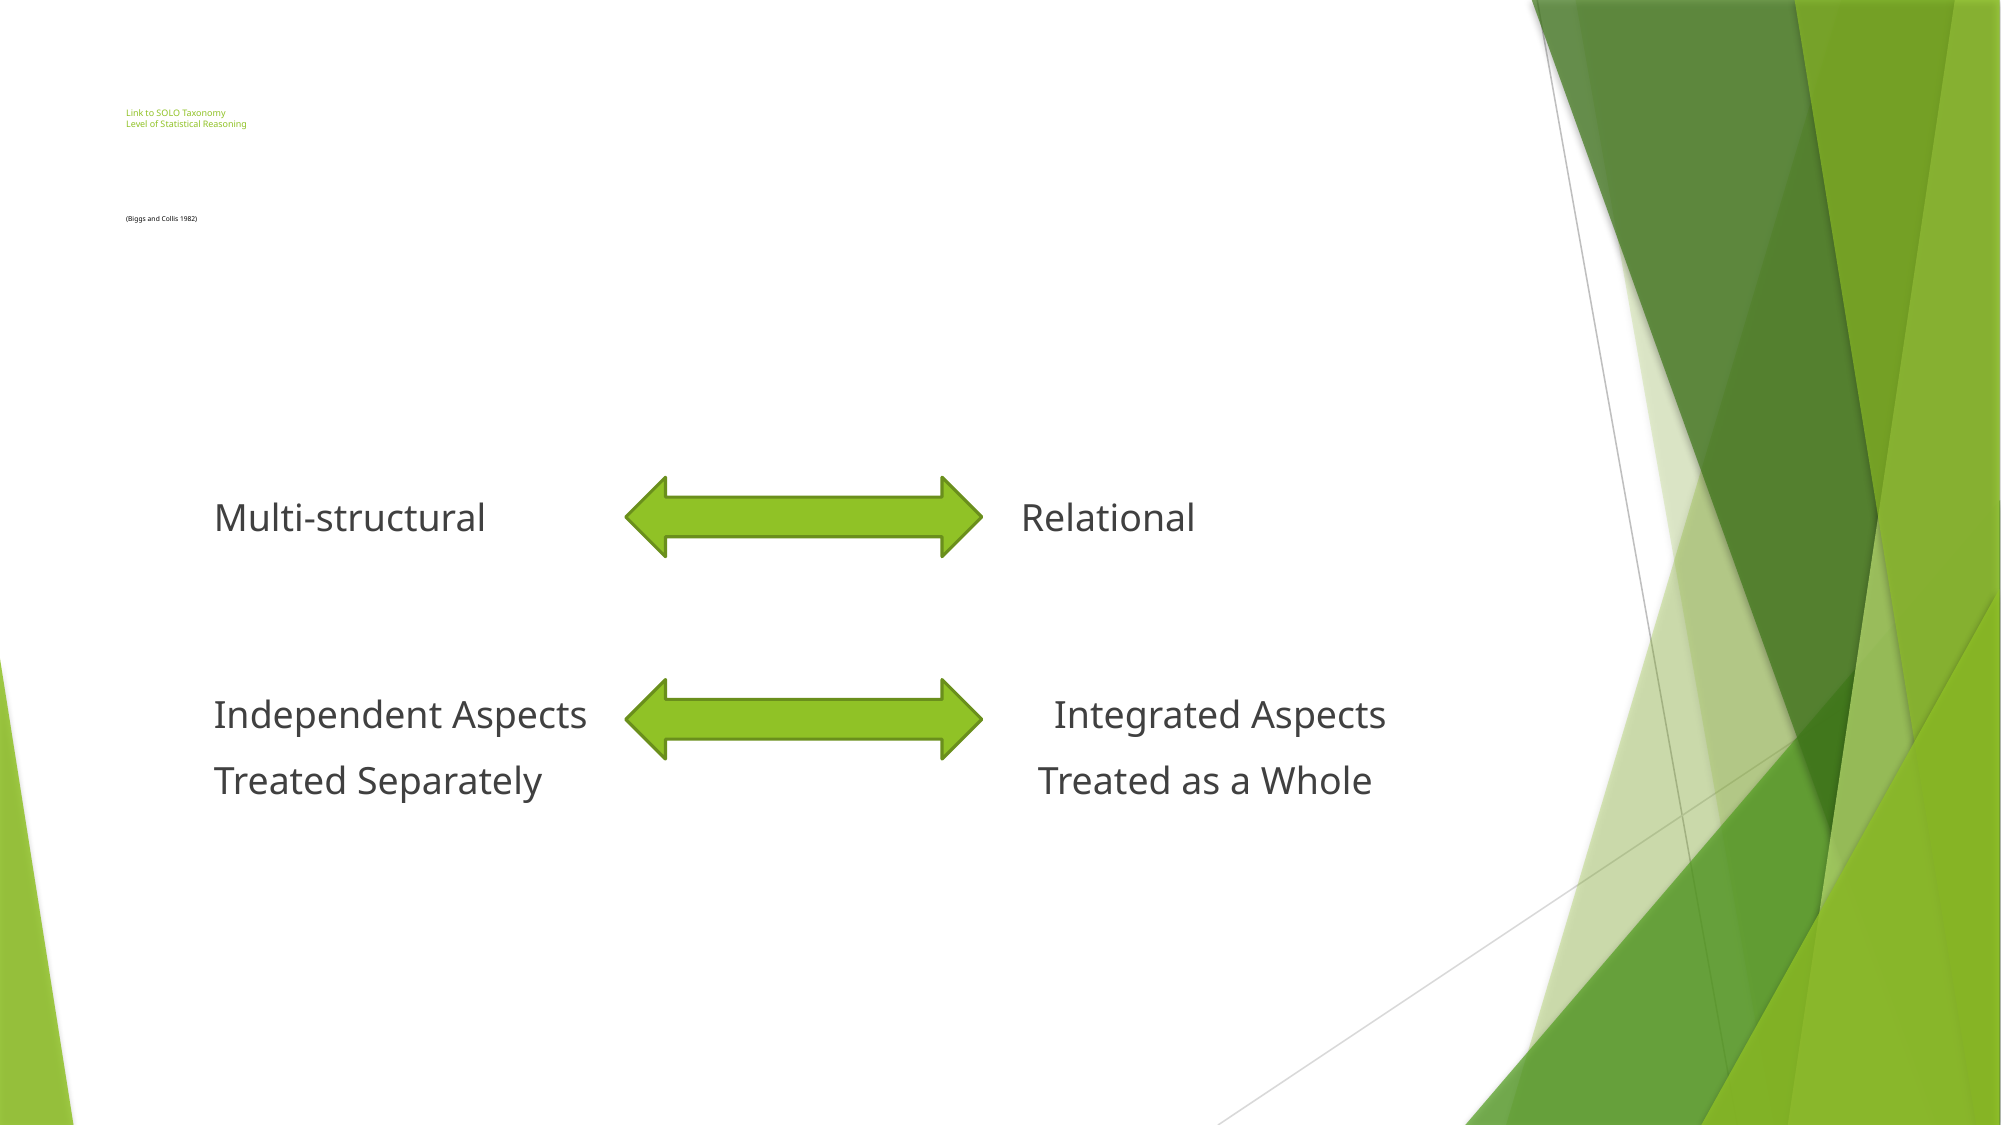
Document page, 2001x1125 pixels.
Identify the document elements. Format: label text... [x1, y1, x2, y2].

text_box [624, 678, 983, 761]
text_box [624, 475, 983, 559]
title Link to SOLO Taxonomy Level of Statistical Reasoning (Biggs and Collis 1982) [111, 99, 1522, 317]
list Multi-structural Relational Independent Aspects Integrated Aspects Treated Separately Treated as a Whole [111, 354, 1522, 916]
